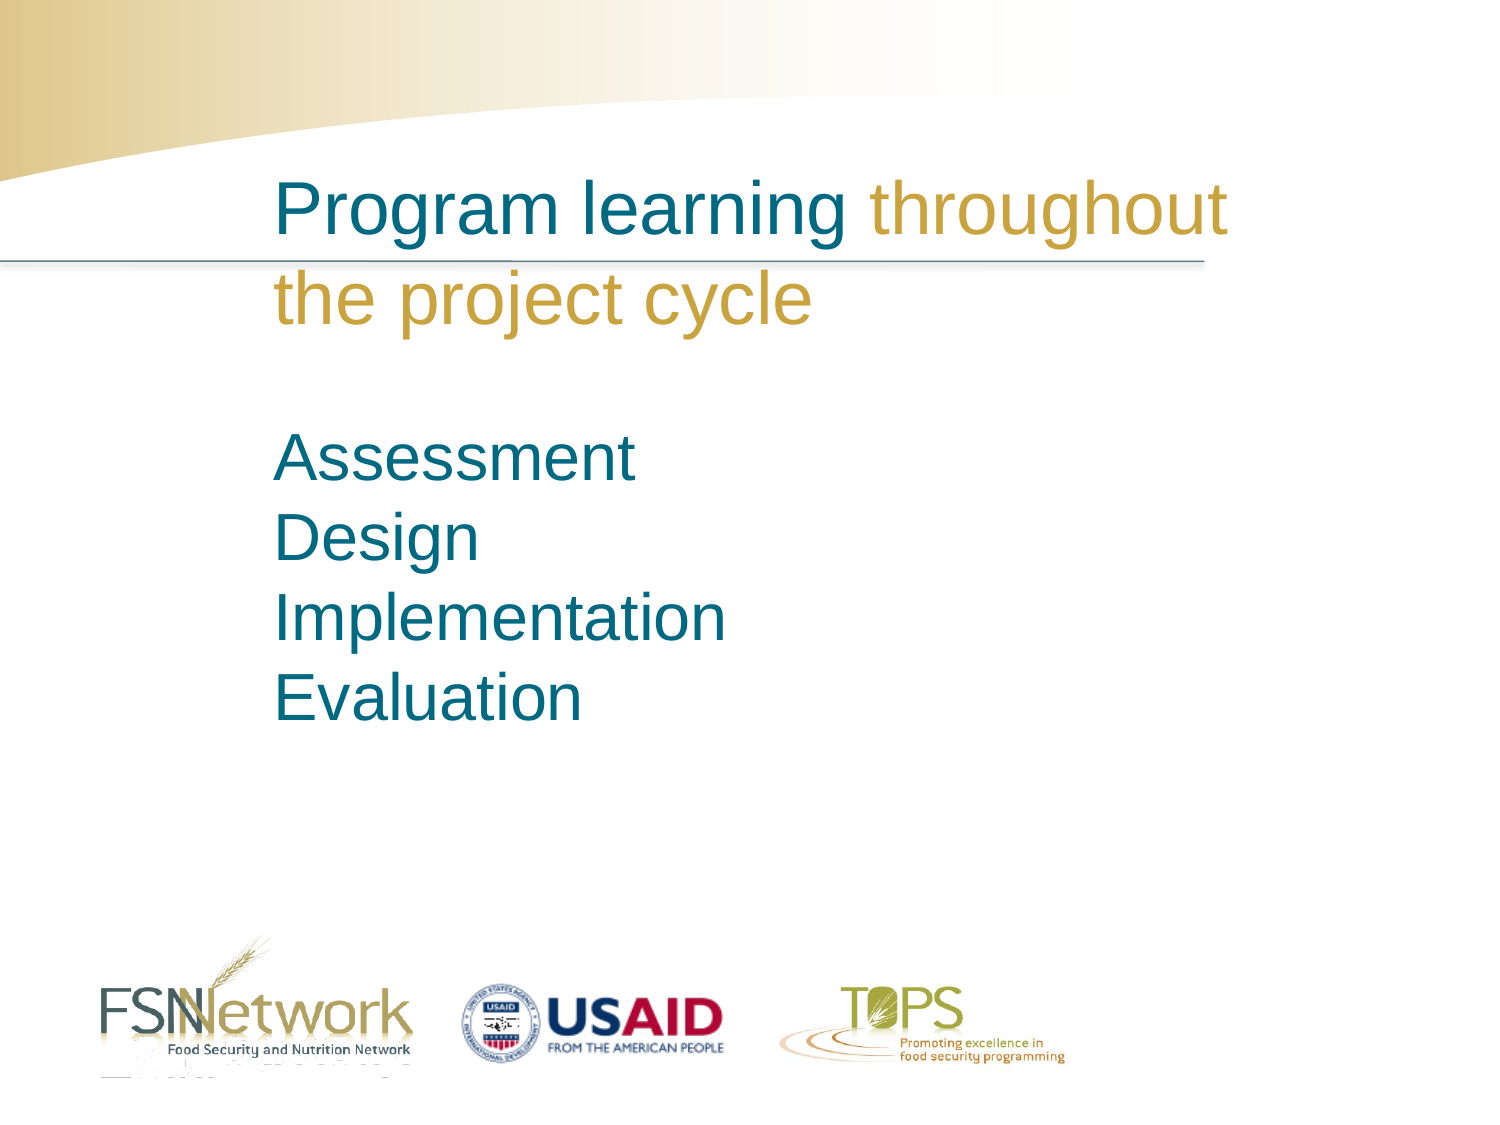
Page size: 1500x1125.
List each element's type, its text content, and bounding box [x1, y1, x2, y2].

picture [0, 0, 1500, 1125]
text_box Assessment Design Implementation Evaluation [258, 406, 1105, 741]
text_box Program learning throughout the project cycle [258, 152, 1336, 347]
